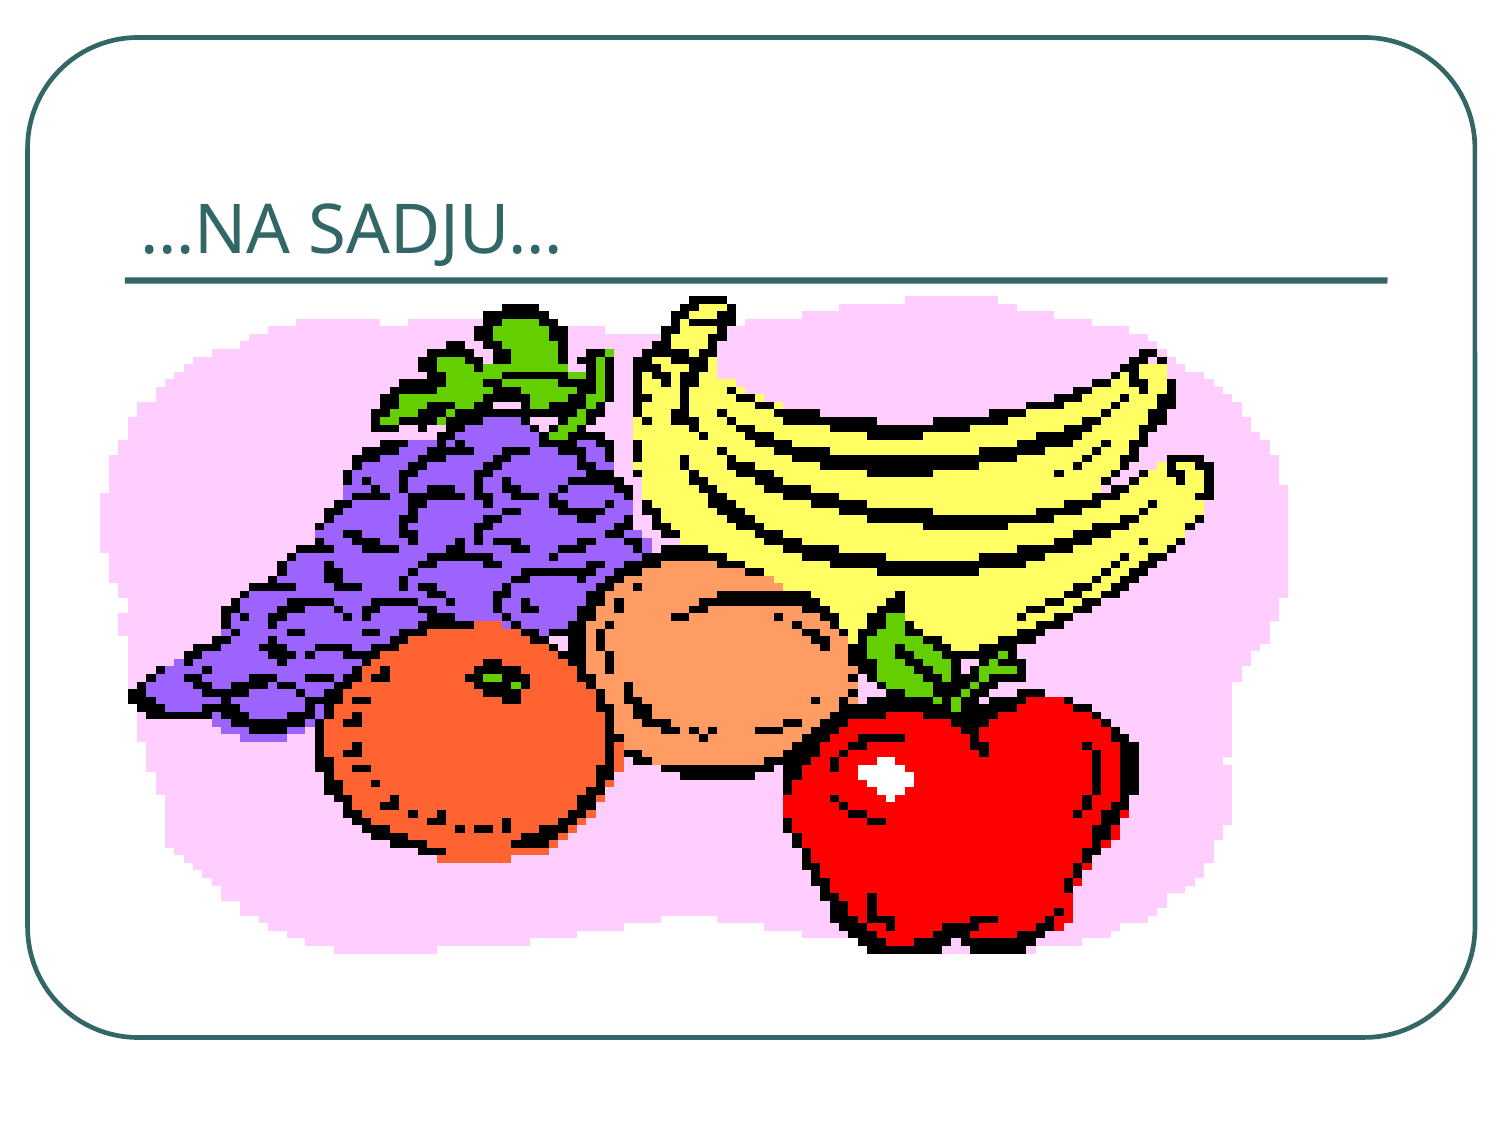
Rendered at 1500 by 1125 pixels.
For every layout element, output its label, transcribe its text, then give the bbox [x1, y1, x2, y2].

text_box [100, 289, 1317, 1007]
title …NA SADJU… [125, 87, 1388, 275]
